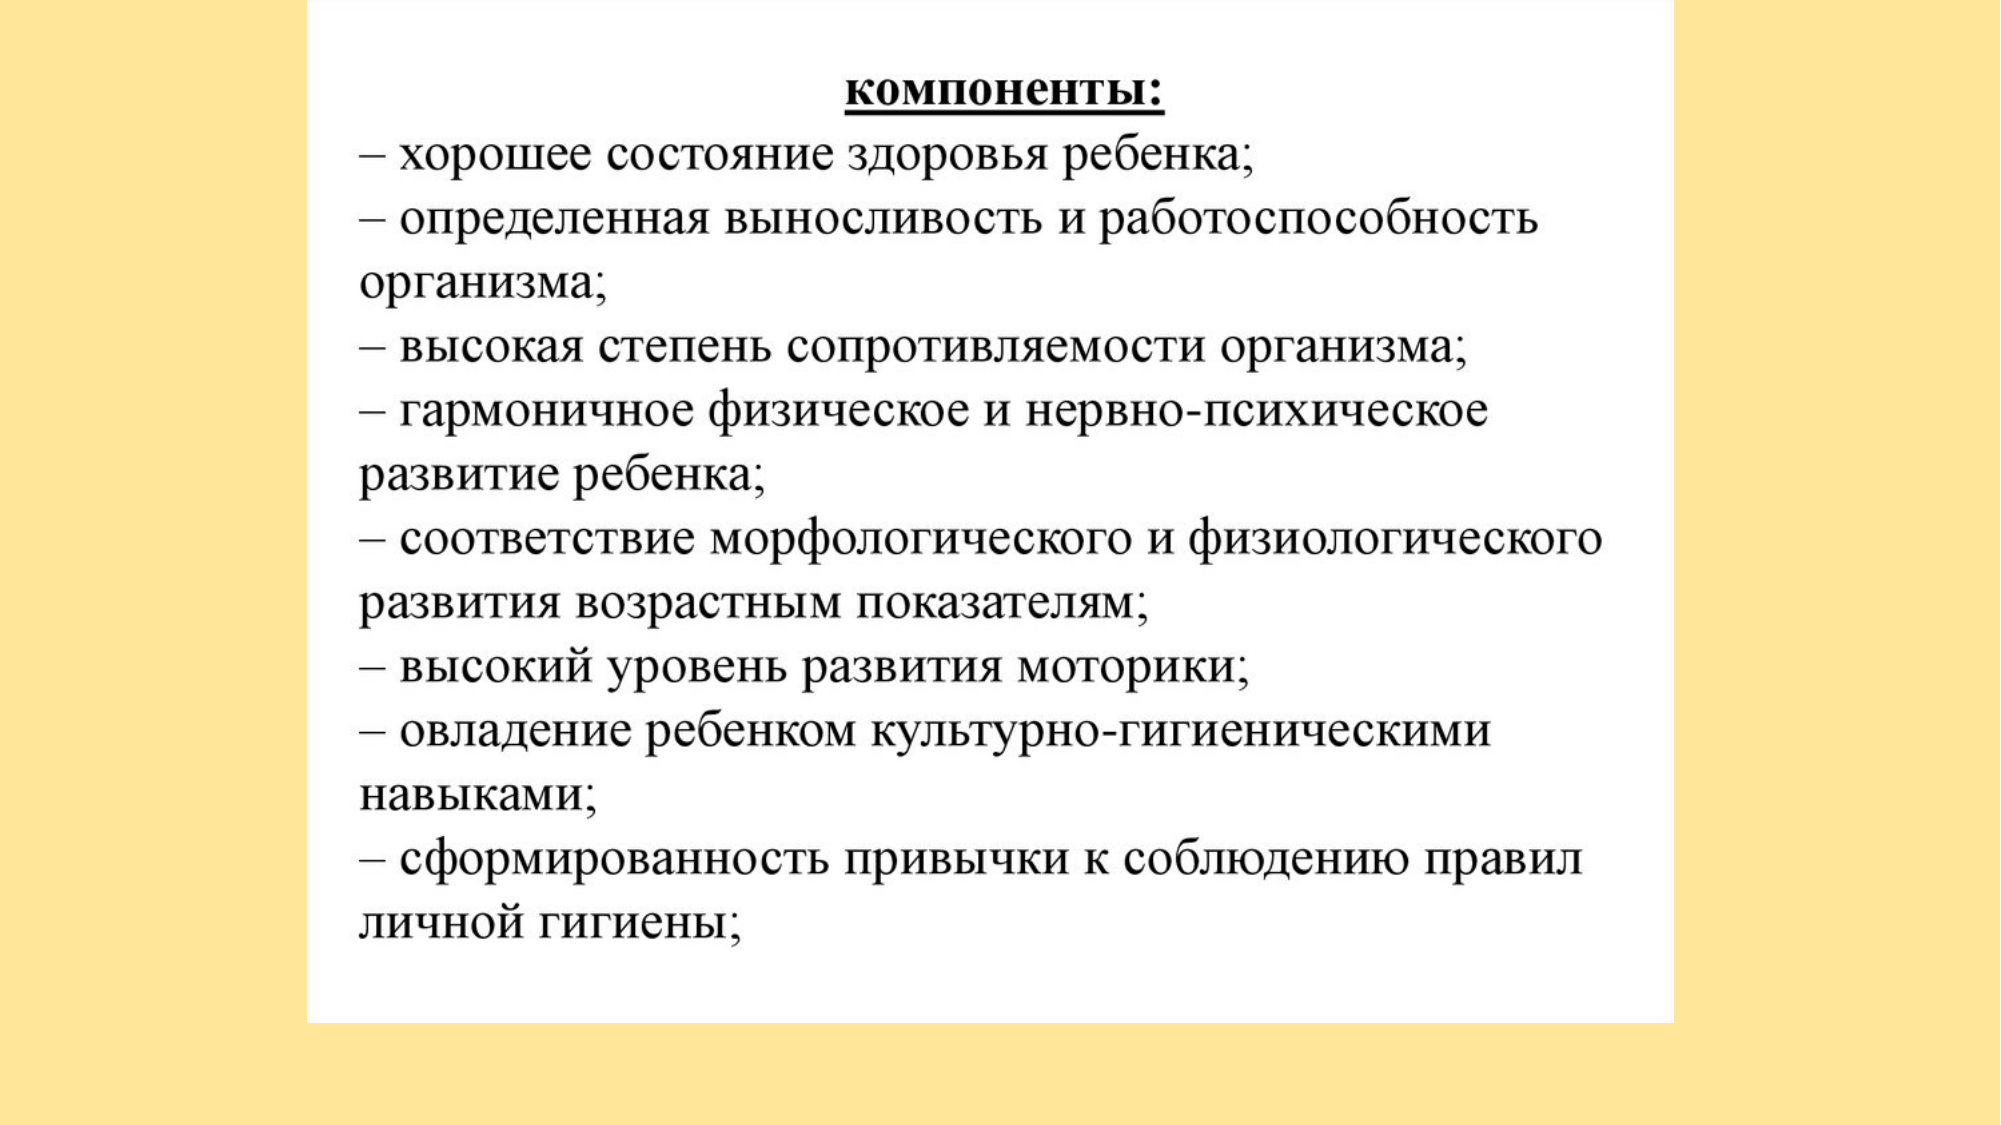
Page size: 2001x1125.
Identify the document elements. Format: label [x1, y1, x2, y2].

picture [307, 0, 1674, 1023]
